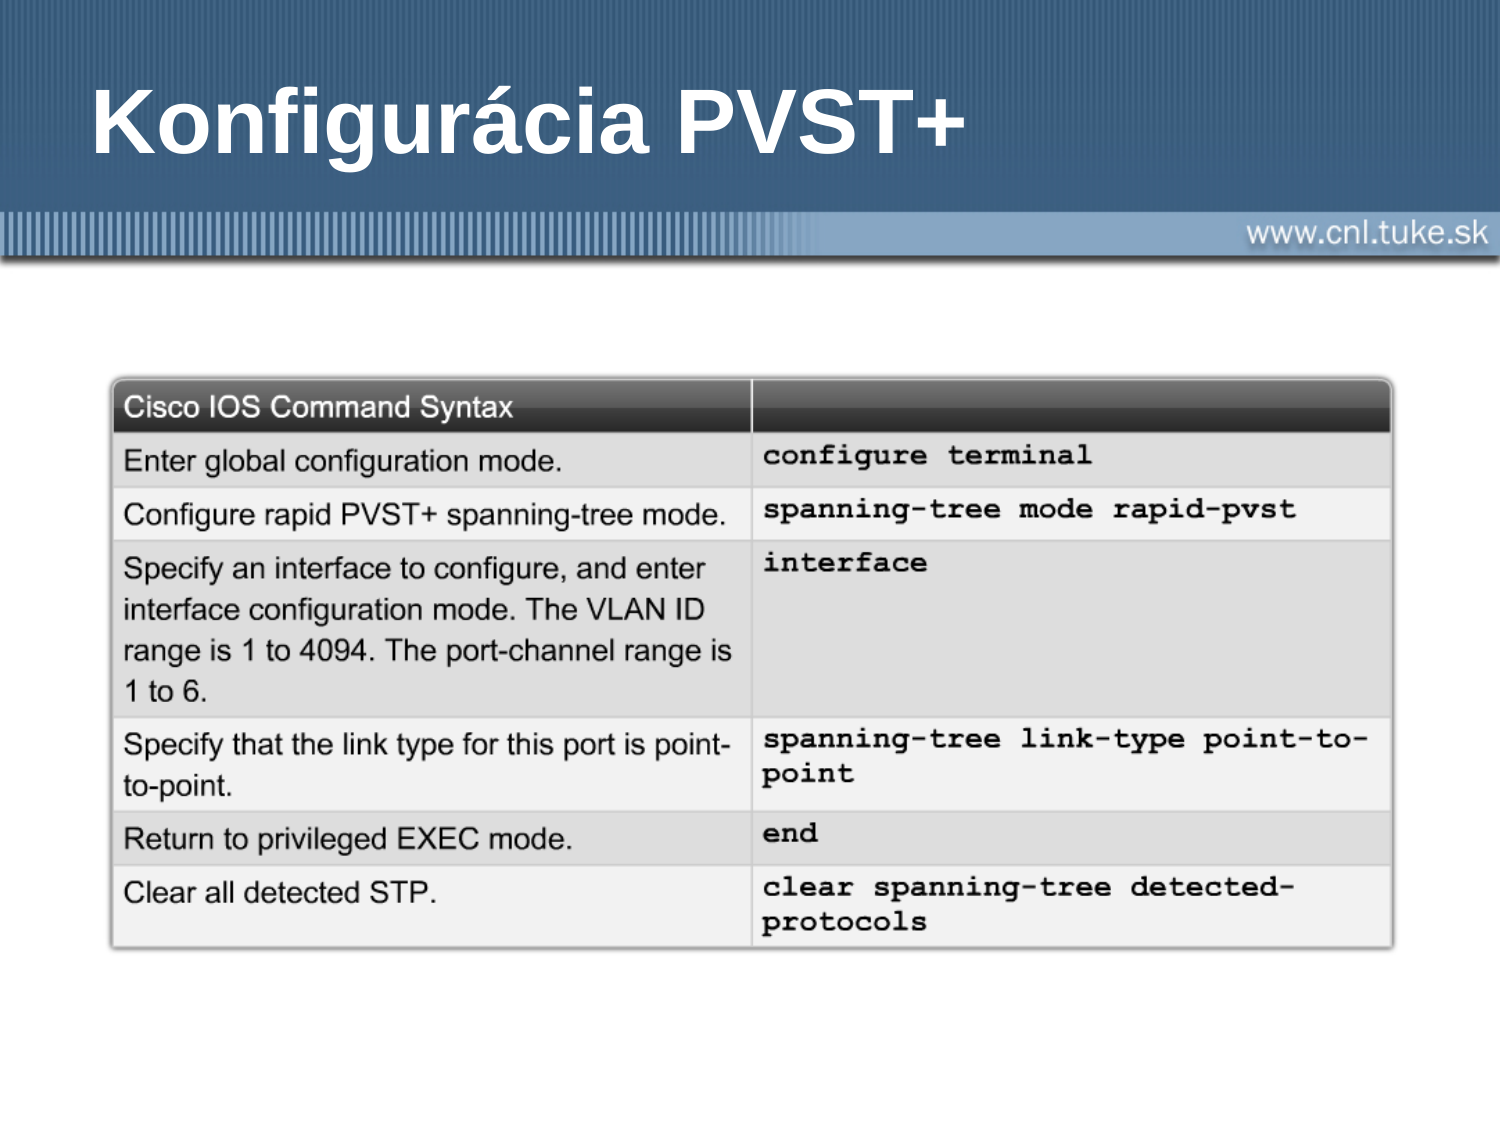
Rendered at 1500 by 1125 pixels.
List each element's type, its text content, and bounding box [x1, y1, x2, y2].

picture [0, 0, 1500, 1125]
title Konfigurácia PVST+ [75, 25, 1425, 209]
